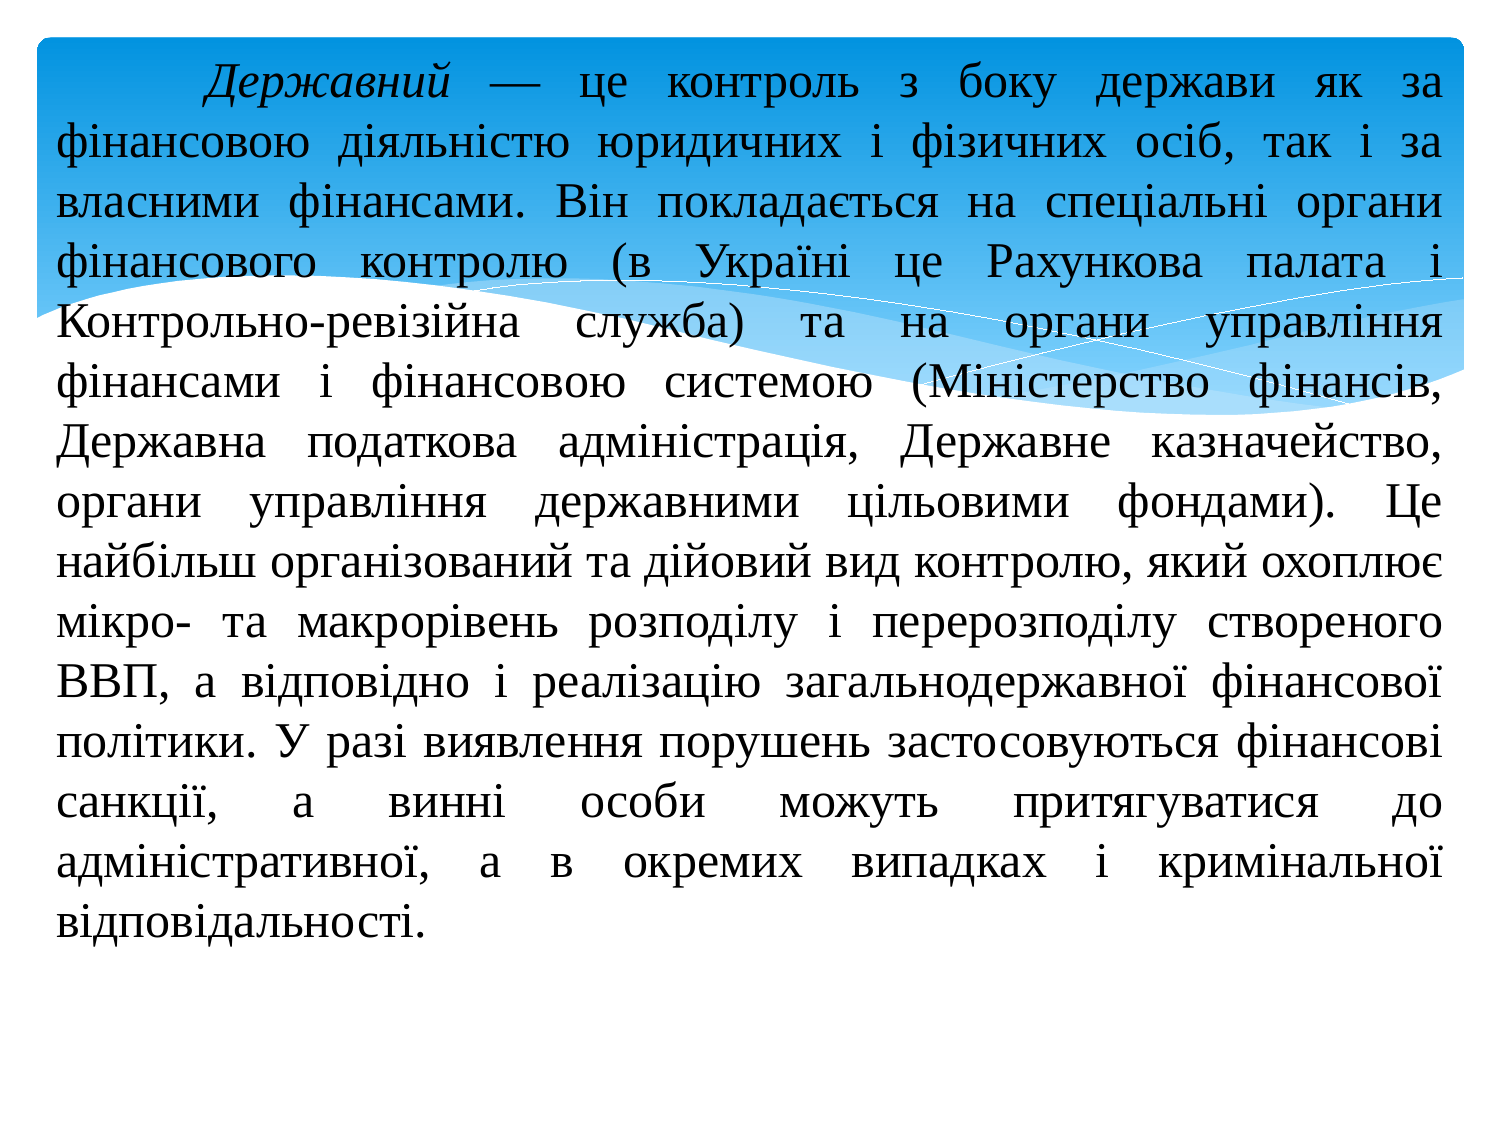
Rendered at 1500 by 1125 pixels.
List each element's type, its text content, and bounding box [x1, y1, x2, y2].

text_box Державний — це контроль з боку держави як за фінансовою діяльністю юридичних і фізичних осіб, так і за власними фінансами. Він покладається на спеціальні органи фінансового контролю (в Україні це Рахункова палата і Контрольно-ревізійна служба) та на органи управління фінансами і фінансовою системою (Міністерство фінансів, Державна податкова адміністрація, Державне казначейство, органи управління державними цільовими фондами). Це найбільш організований та дійовий вид контролю, який охоплює мікро- та макрорівень розподілу і перерозподілу створеного ВВП, а відповідно і реалізацію загальнодержавної фінансової політики. У разі виявлення порушень застосовуються фінансові санкції, а винні особи можуть притягуватися до адміністративної, а в окремих випадках і кримінальної відповідальності. [41, 39, 1459, 955]
